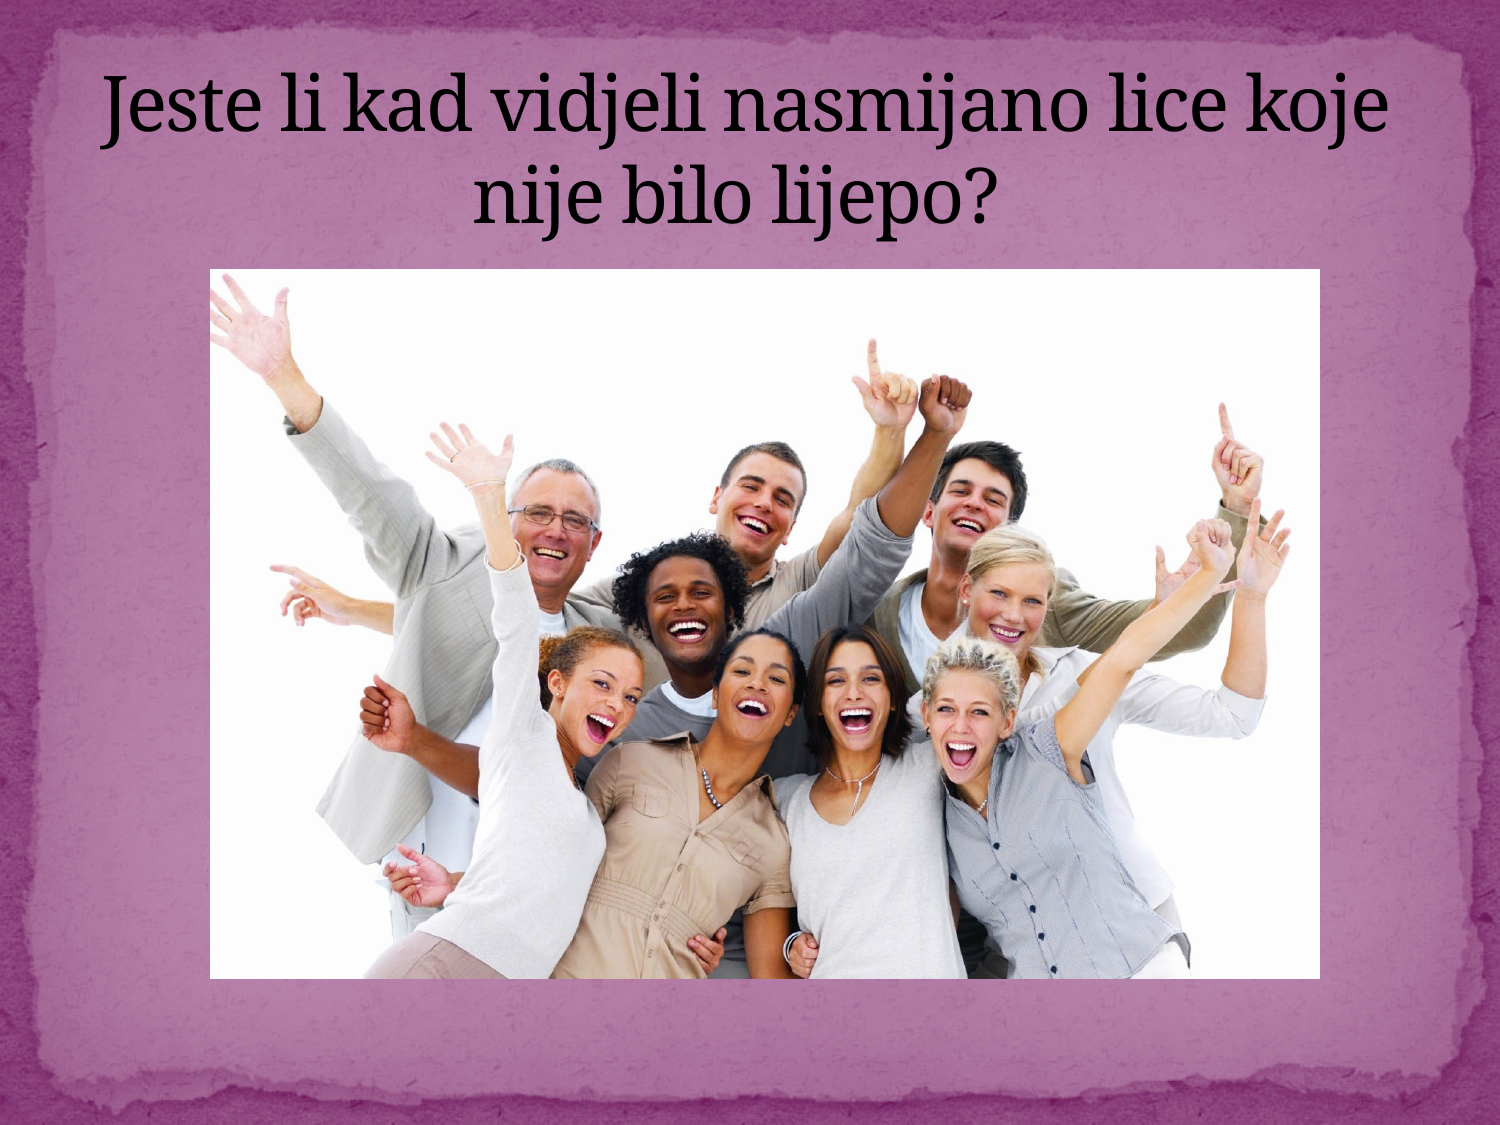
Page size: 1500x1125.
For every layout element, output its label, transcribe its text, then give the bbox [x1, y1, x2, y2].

title Jeste li kad vidjeli nasmijano lice koje nije bilo lijepo? [70, 46, 1421, 247]
picture [210, 269, 1320, 979]
